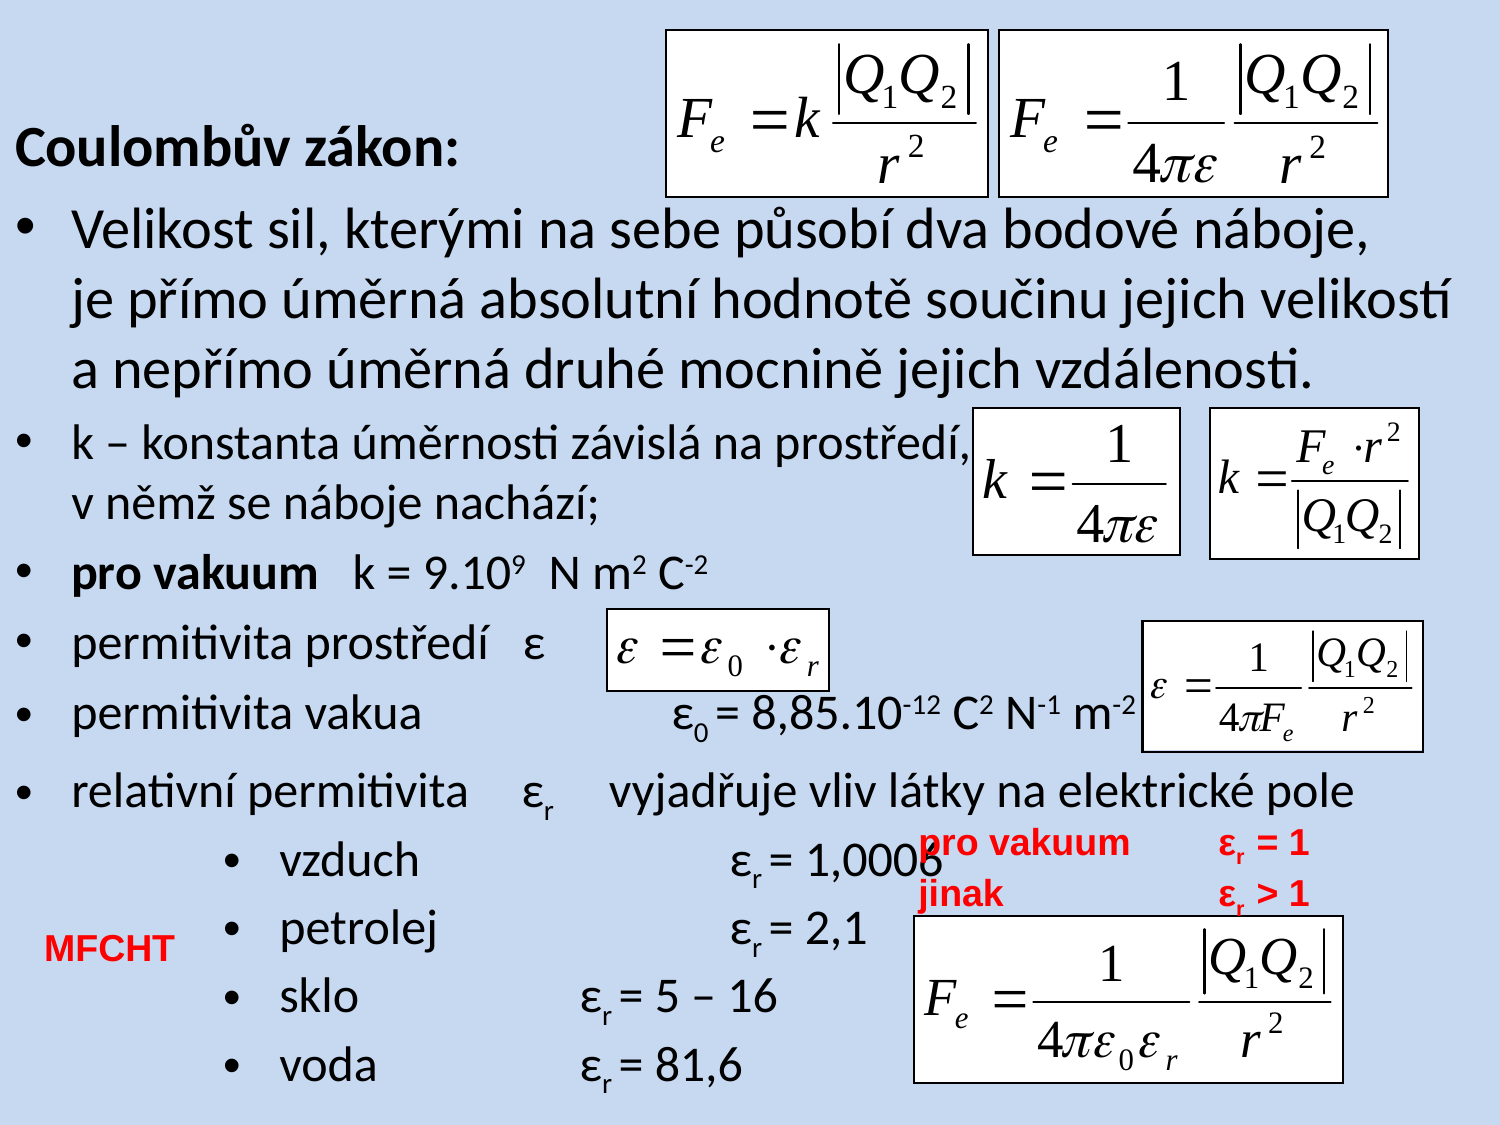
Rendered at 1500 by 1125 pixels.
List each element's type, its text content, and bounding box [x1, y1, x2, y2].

list Coulombův zákon: Velikost sil, kterými na sebe působí dva bodové náboje, je přímo úměrná absolutní hodnotě součinu jejich velikostí a nepřímo úměrná druhé mocnině jejich vzdálenosti. k – konstanta úměrnosti závislá na prostředí, v němž se náboje nachází; pro vakuum k = 9.109 N m2 C-2 permitivita prostředí ε permitivita vakua ε0 = 8,85.10-12 C2 N-1 m-2 relativní permitivita εr vyjadřuje vliv látky na elektrické pole vzduch εr = 1,0006 petrolej εr = 2,1 sklo εr = 5 – 16 voda εr = 81,6 [0, 19, 1500, 1125]
text_box MFCHT [29, 916, 207, 977]
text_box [974, 408, 1180, 555]
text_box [915, 916, 1343, 1083]
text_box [608, 609, 829, 690]
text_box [666, 30, 988, 196]
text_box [1143, 621, 1423, 751]
text_box pro vakuum εr = 1 jinak εr > 1 [903, 810, 1388, 928]
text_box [999, 30, 1388, 196]
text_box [1210, 408, 1418, 559]
